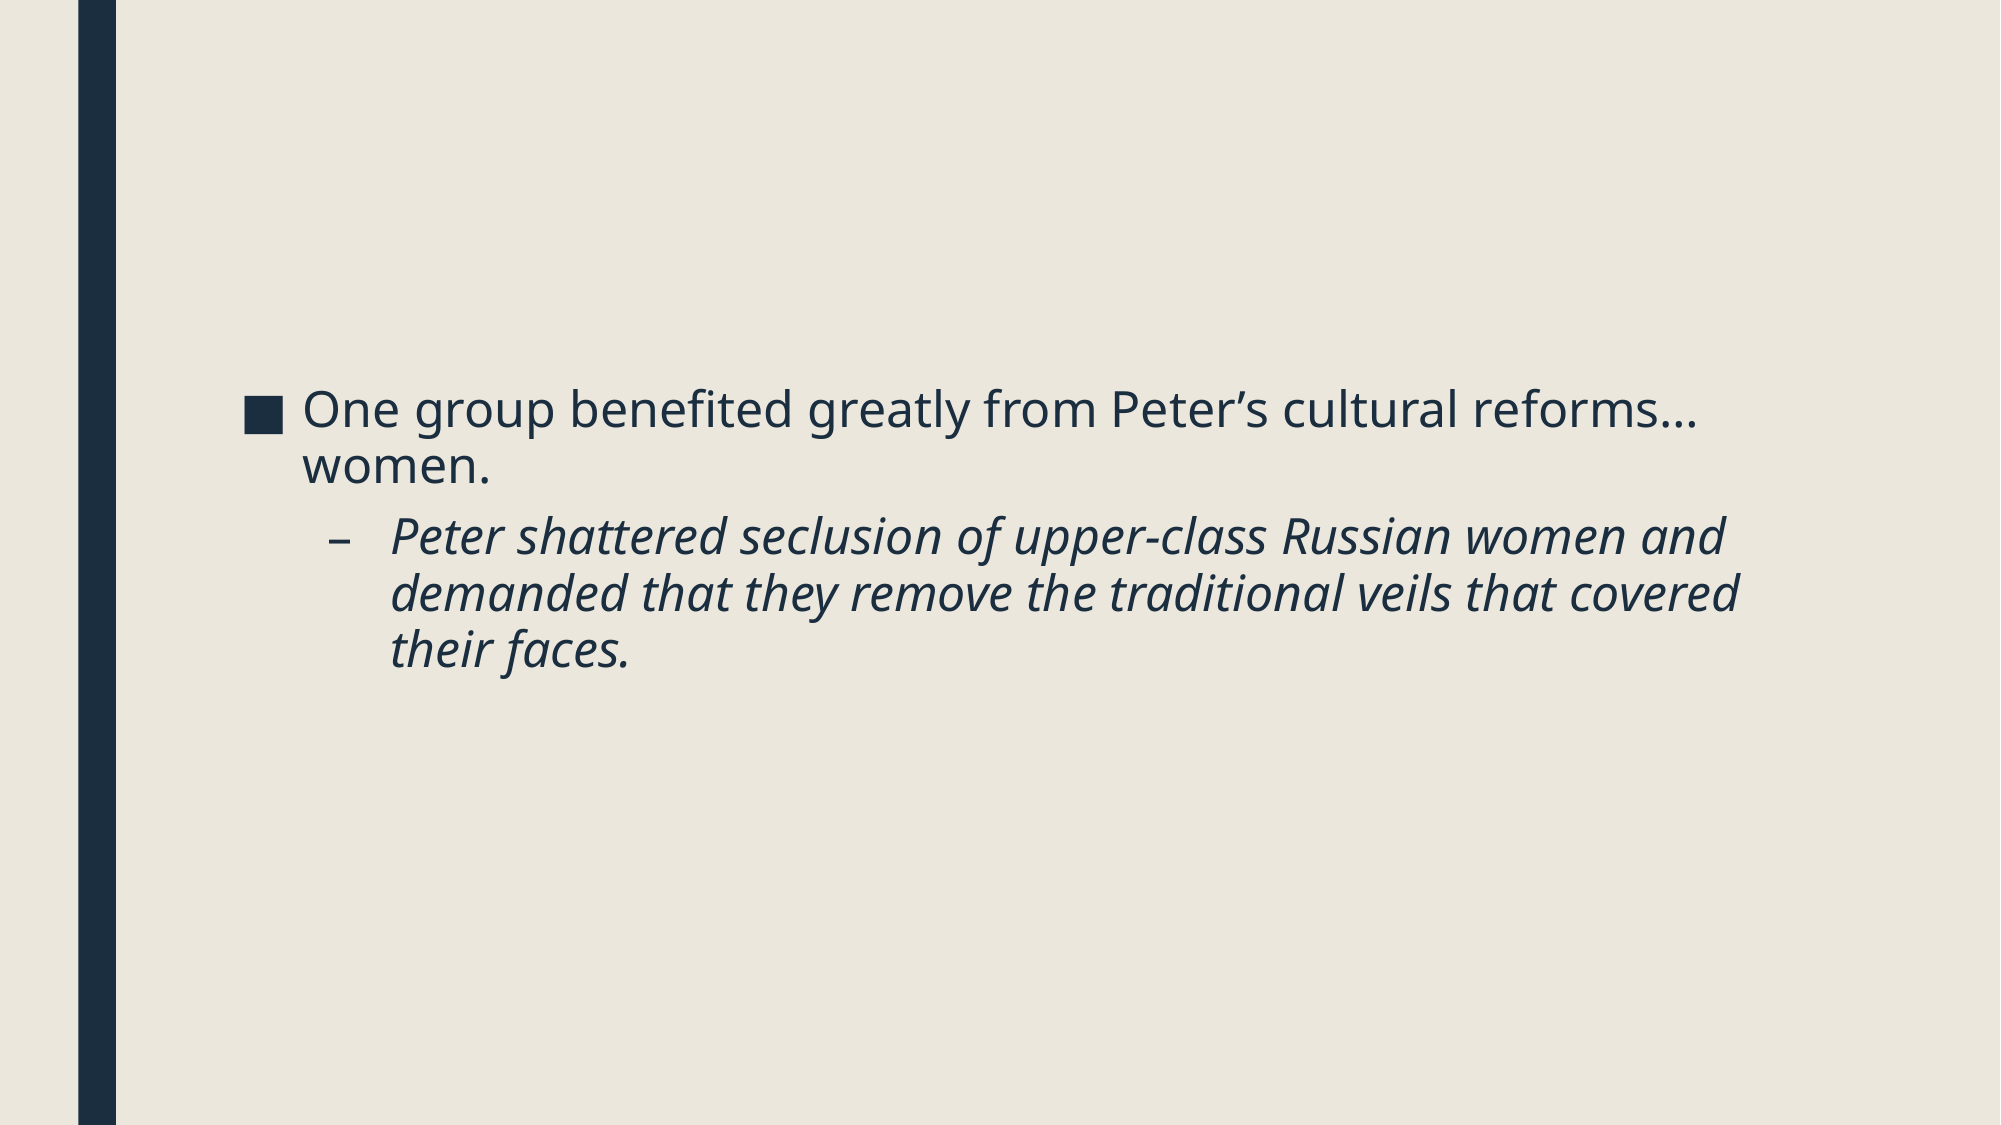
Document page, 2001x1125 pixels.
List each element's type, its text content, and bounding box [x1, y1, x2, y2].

list One group benefited greatly from Peter’s cultural reforms…women. Peter shattered seclusion of upper-class Russian women and demanded that they remove the traditional veils that covered their faces. [225, 375, 1800, 963]
